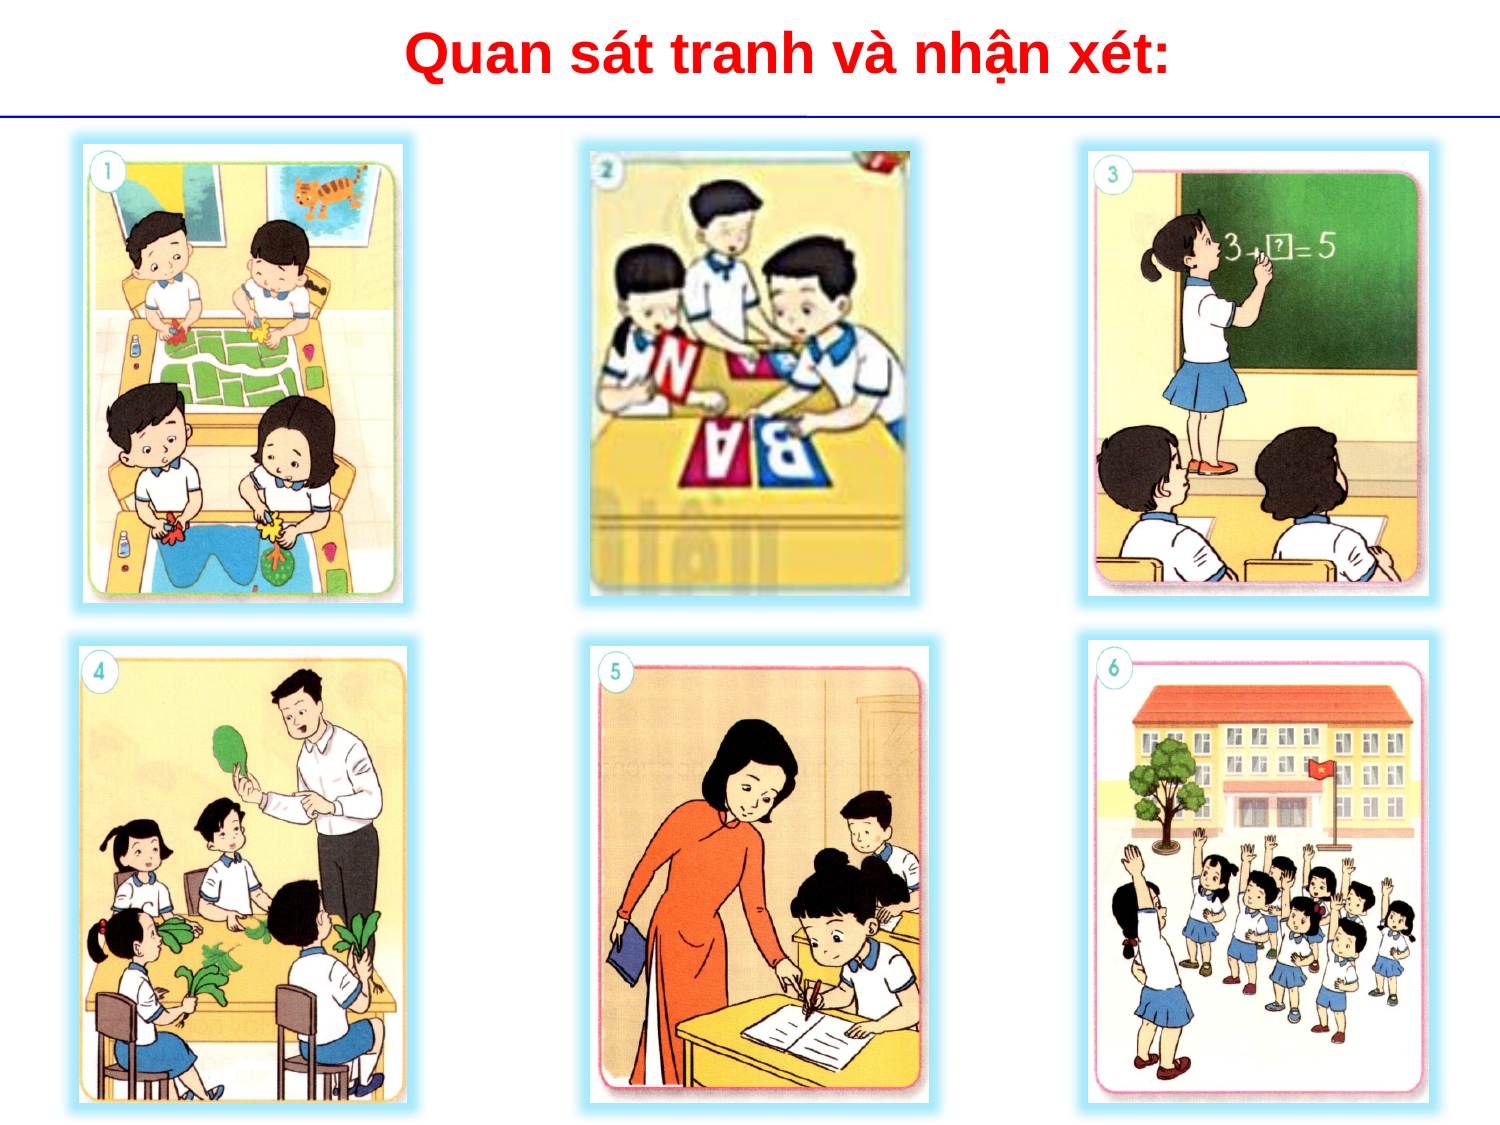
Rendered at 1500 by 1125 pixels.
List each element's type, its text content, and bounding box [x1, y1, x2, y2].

text_box Quan sát tranh và nhận xét: [389, 8, 1188, 93]
picture [1088, 151, 1429, 596]
picture [83, 144, 403, 603]
picture [589, 151, 911, 596]
picture [589, 646, 930, 1104]
picture [1088, 640, 1429, 1103]
picture [78, 646, 408, 1103]
